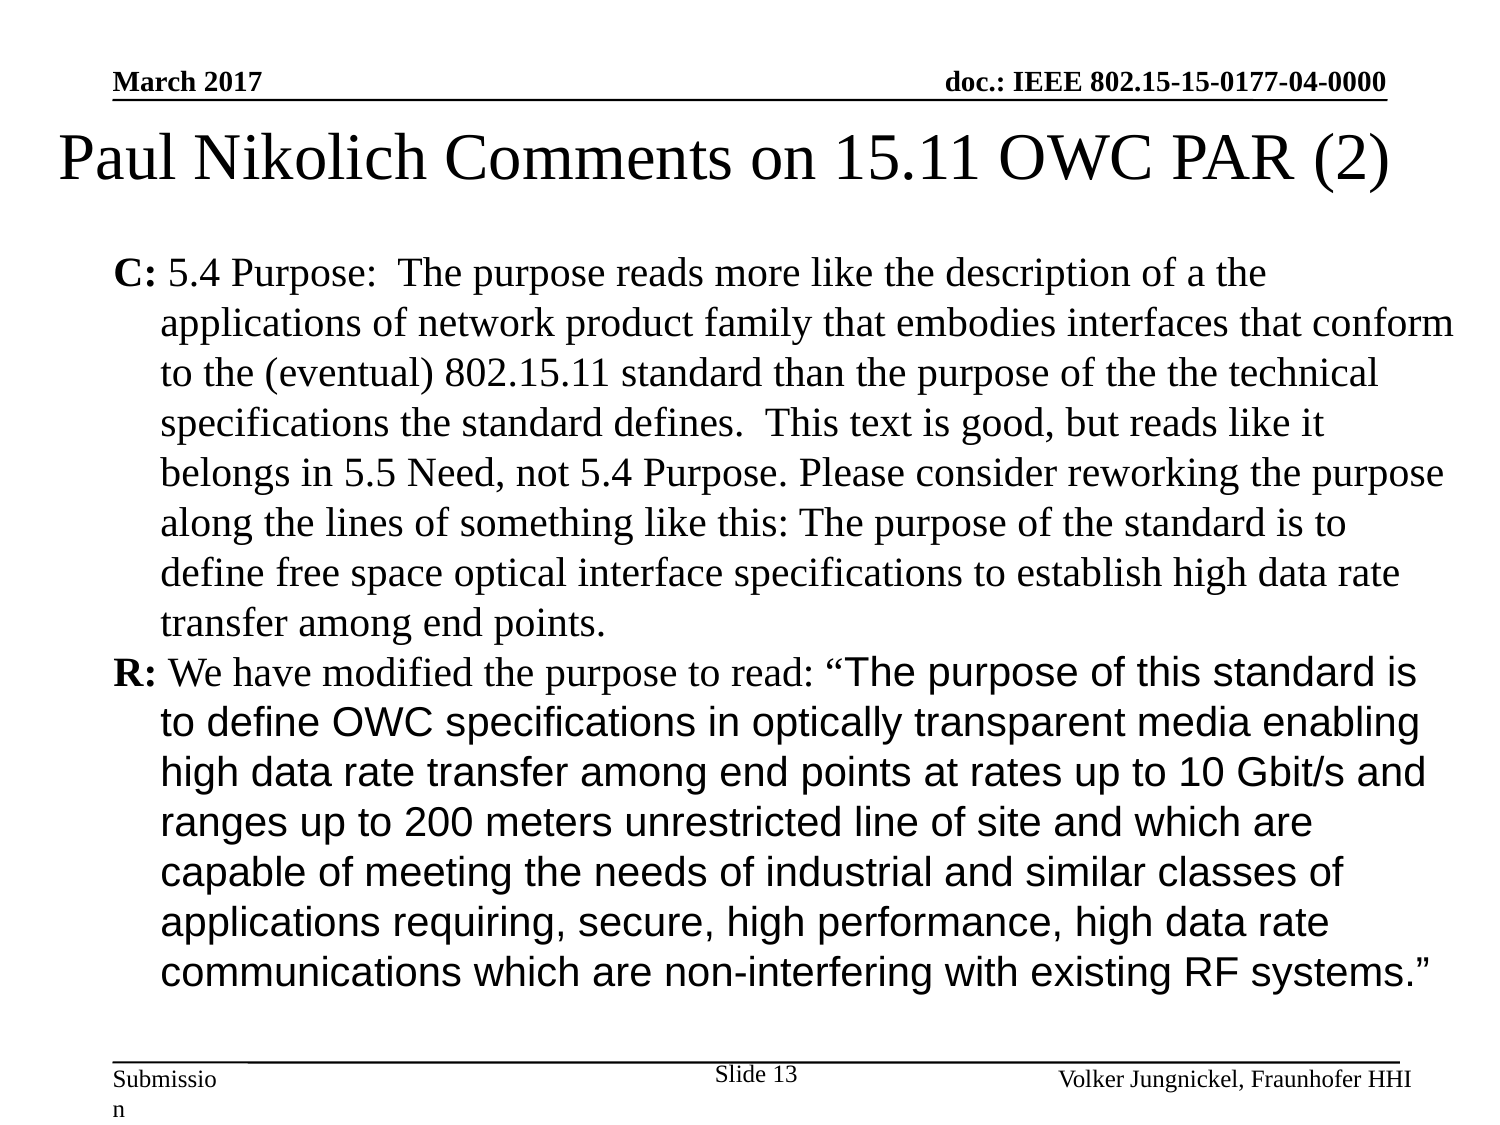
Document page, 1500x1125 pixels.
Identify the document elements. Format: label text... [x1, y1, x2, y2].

text_box Paul Nikolich Comments on 15.11 OWC PAR (2) [24, 105, 1425, 200]
slide_number Slide 13 [712, 1057, 800, 1088]
text_box C: 5.4 Purpose: The purpose reads more like the description of a the applications of network product family that embodies interfaces that conform to the (eventual) 802.15.11 standard than the purpose of the the technical specifications the standard defines. This text is good, but reads like it belongs in 5.5 Need, not 5.4 Purpose. Please consider reworking the purpose along the lines of something like this: The purpose of the standard is to define free space optical interface specifications to establish high data rate transfer among end points. R: We have modified the purpose to read: “The purpose of this standard is to define OWC specifications in optically transparent media enabling high data rate transfer among end points at rates up to 10 Gbit/s and ranges up to 200 meters unrestricted line of site and which are capable of meeting the needs of industrial and similar classes of applications requiring, secure, high performance, high data rate communications which are non-interfering with existing RF systems.” [98, 187, 1475, 981]
footer Volker Jungnickel, Fraunhofer HHI [900, 1062, 1413, 1093]
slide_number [112, 62, 375, 98]
